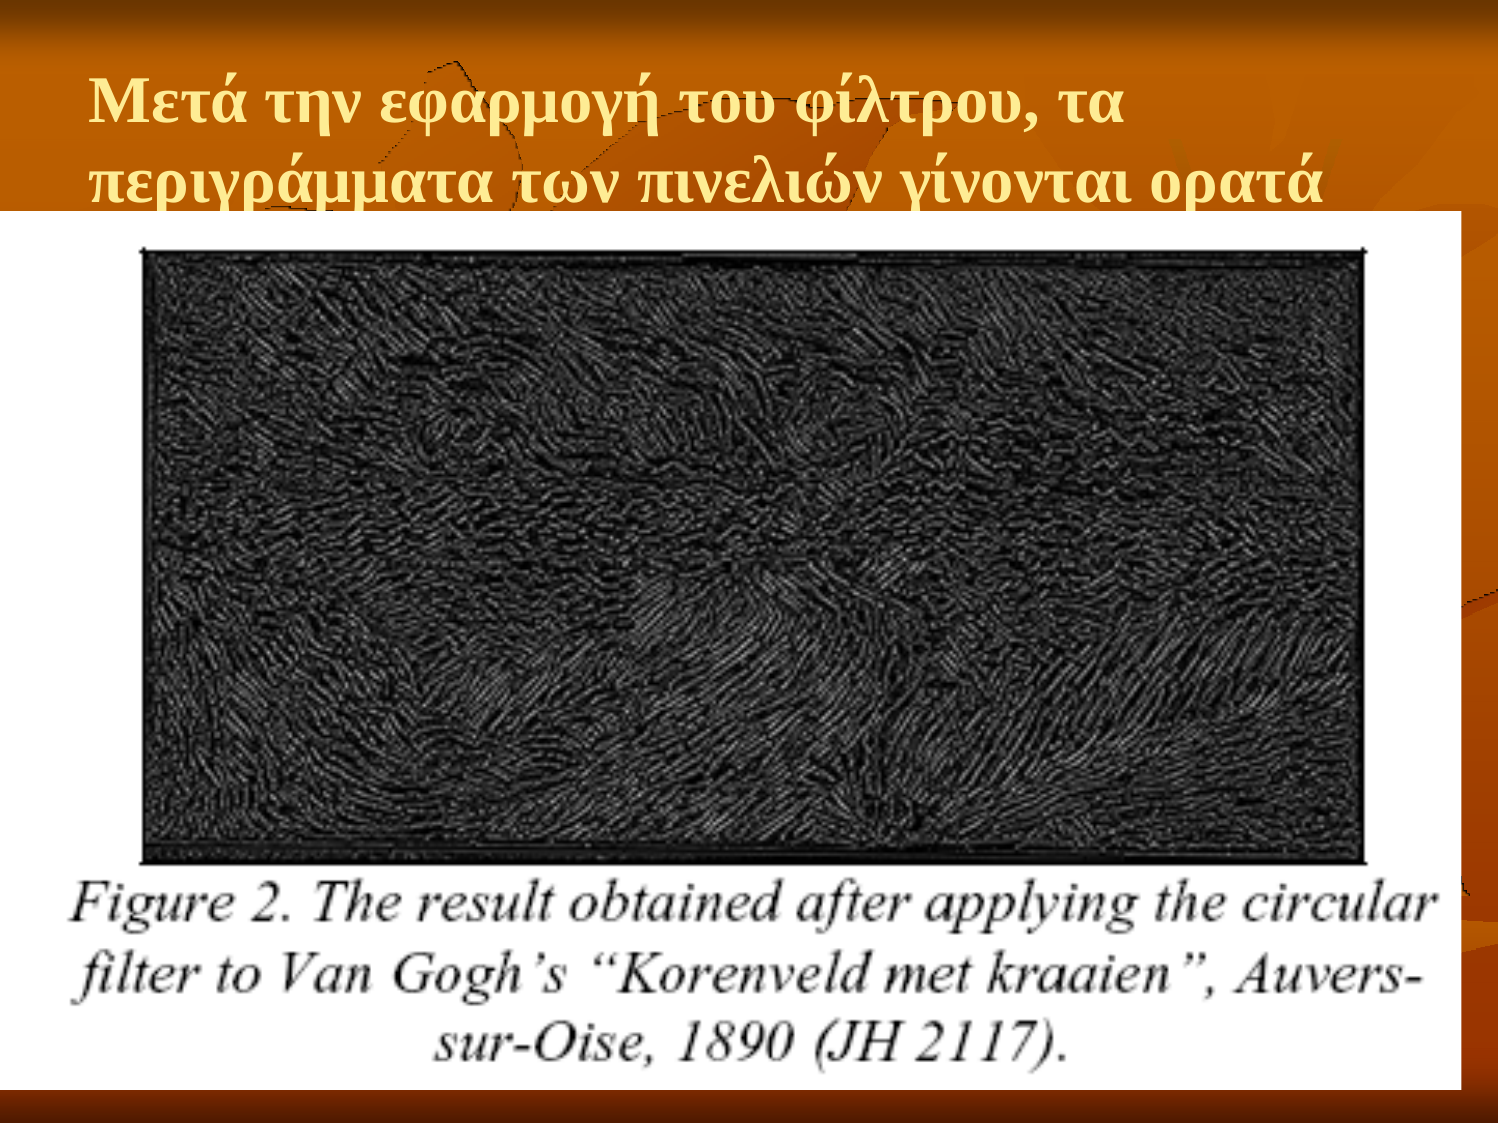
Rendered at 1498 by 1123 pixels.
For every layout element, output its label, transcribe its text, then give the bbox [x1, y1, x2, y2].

title Μετά την εφαρμογή του φίλτρου, τα περιγράμματα των πινελιών γίνονται ορατά [86, 56, 1328, 211]
picture [0, 0, 1498, 1123]
text_box [0, 211, 1462, 1090]
